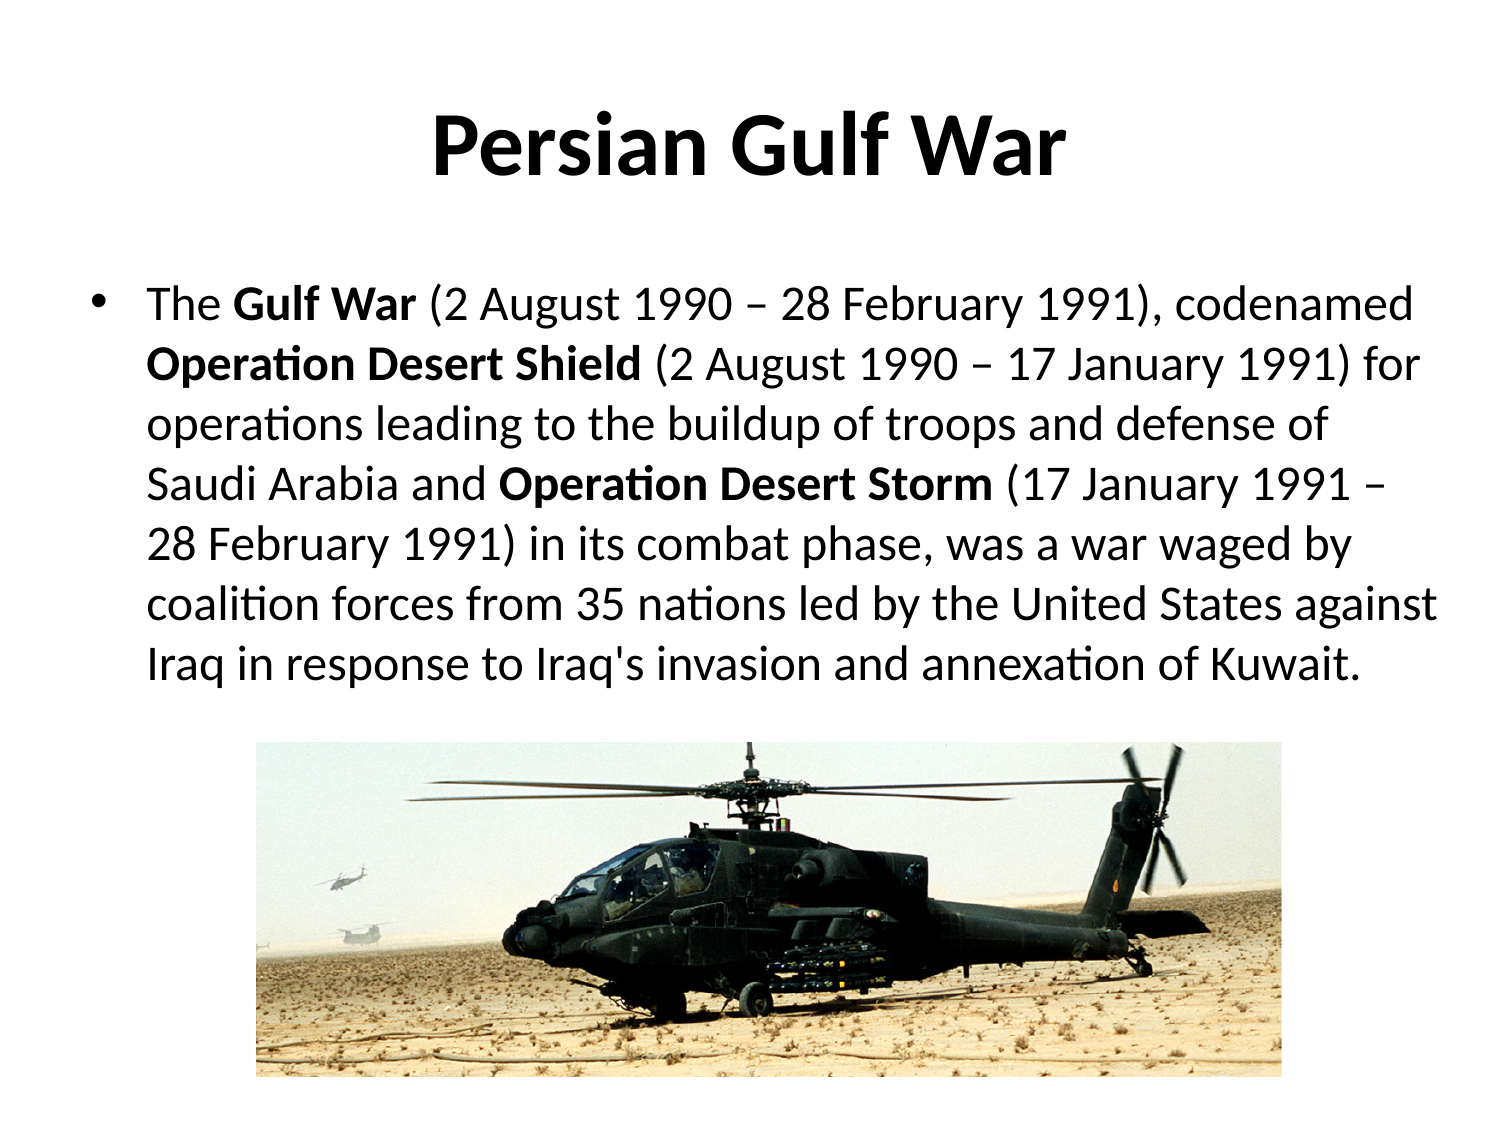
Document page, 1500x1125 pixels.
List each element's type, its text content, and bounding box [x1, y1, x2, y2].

picture [255, 742, 1282, 1077]
list The Gulf War (2 August 1990 – 28 February 1991), codenamed Operation Desert Shield (2 August 1990 – 17 January 1991) for operations leading to the buildup of troops and defense of Saudi Arabia and Operation Desert Storm (17 January 1991 – 28 February 1991) in its combat phase, was a war waged by coalition forces from 35 nations led by the United States against Iraq in response to Iraq's invasion and annexation of Kuwait. [75, 262, 1463, 713]
title Persian Gulf War [75, 45, 1425, 233]
